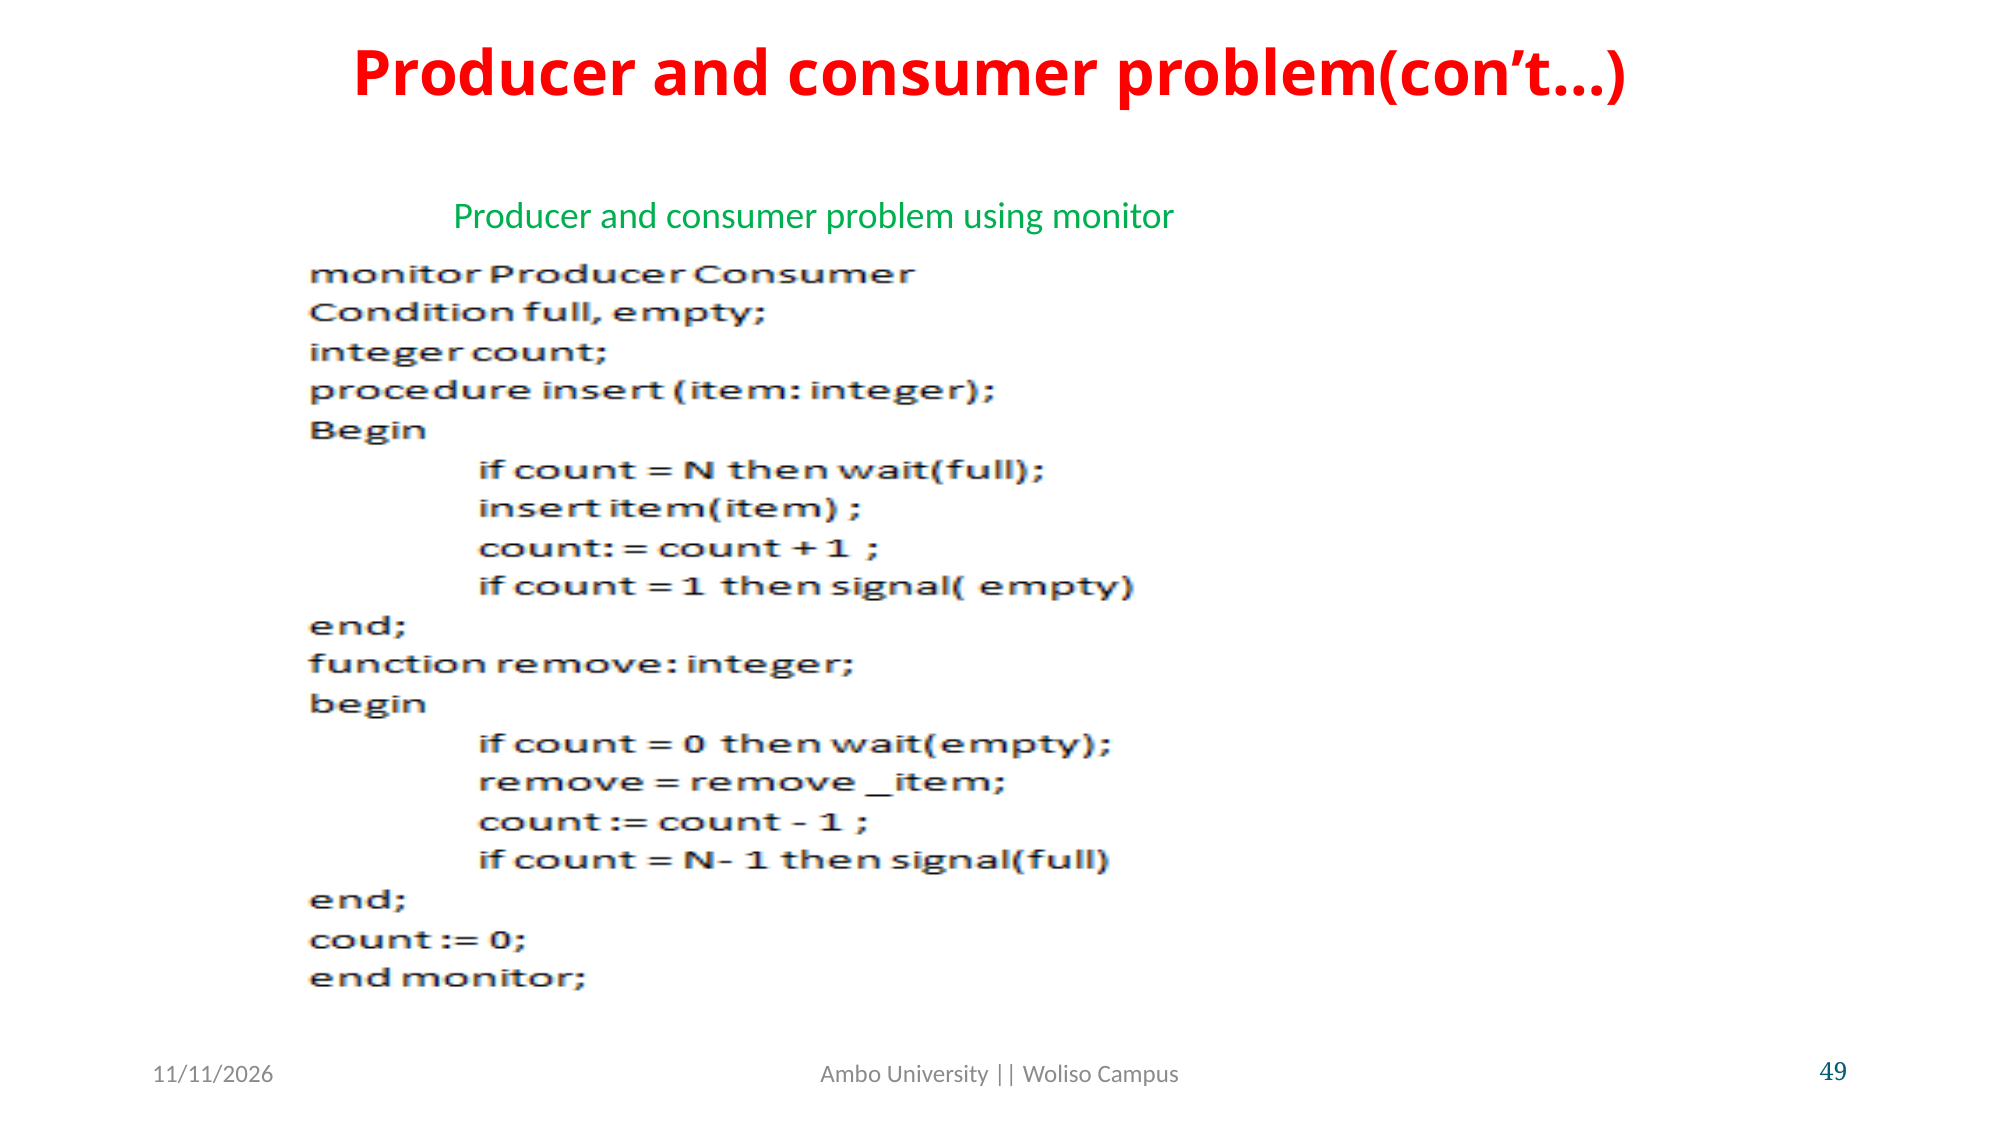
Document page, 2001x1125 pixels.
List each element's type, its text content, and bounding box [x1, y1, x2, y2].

footer Ambo University || Woliso Campus [662, 1042, 1338, 1103]
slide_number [137, 1042, 588, 1103]
slide_number 49 [1412, 1042, 1863, 1103]
text_box Producer and consumer problem using monitor [438, 183, 1268, 244]
picture [306, 253, 1198, 1006]
title Producer and consumer problem(con’t…) [337, 24, 1663, 125]
